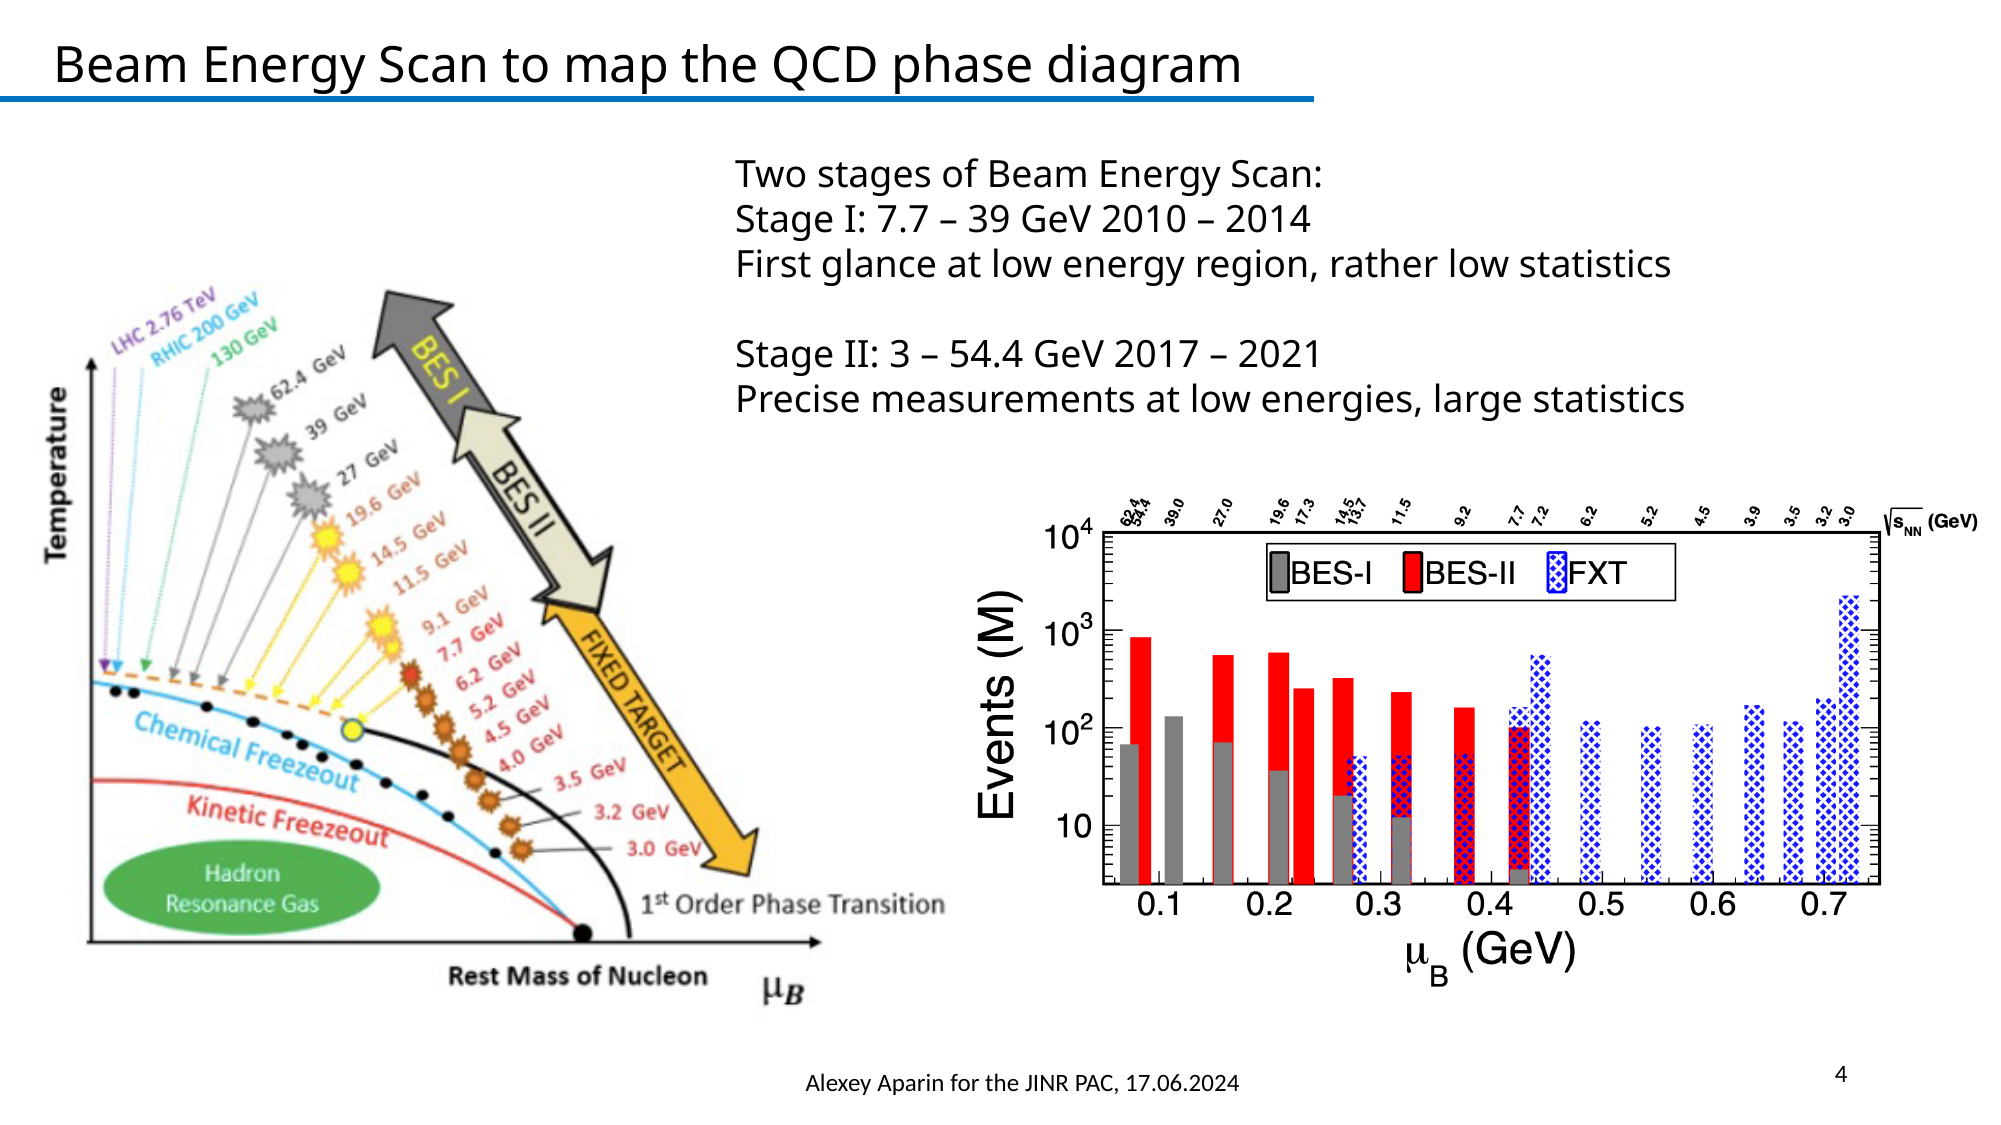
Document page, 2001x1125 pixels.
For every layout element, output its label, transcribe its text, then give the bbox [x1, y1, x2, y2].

slide_number 4 [1412, 1042, 1863, 1103]
text_box Two stages of Beam Energy Scan: Stage I: 7.7 – 39 GeV 2010 – 2014 First glance at low energy region, rather low statistics Stage II: 3 – 54.4 GeV 2017 – 2021 Precise measurements at low energies, large statistics [720, 142, 1702, 428]
footer Alexey Aparin for the JINR PAC, 17.06.2024 [648, 1051, 1398, 1112]
text_box Beam Energy Scan to map the QCD phase diagram [38, 25, 1259, 100]
picture [20, 252, 1992, 1022]
